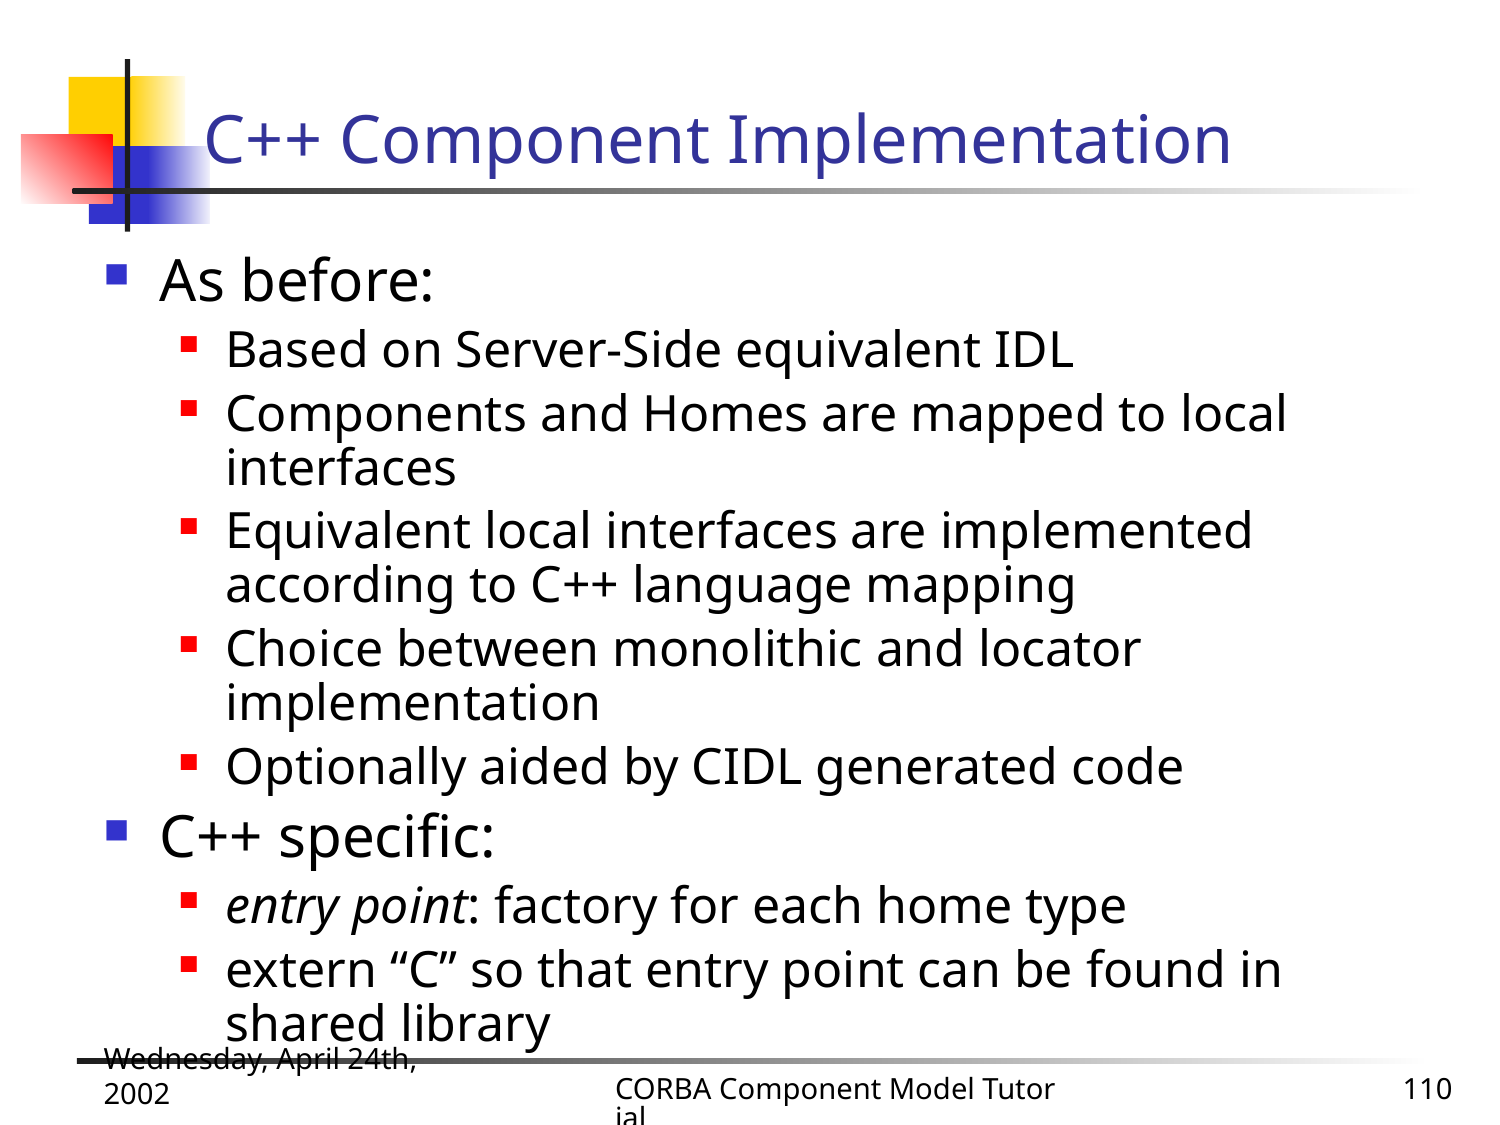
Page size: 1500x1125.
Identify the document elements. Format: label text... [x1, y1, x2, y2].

list As before: Based on Server-Side equivalent IDL Components and Homes are mapped to local interfaces Equivalent local interfaces are implemented according to C++ language mapping Choice between monolithic and locator implementation Optionally aided by CIDL generated code C++ specific: entry point: factory for each home type extern “C” so that entry point can be found in shared library [88, 243, 1470, 1036]
title C++ Component Implementation [188, 30, 1468, 185]
slide_number 110 [1154, 1042, 1468, 1118]
footer CORBA Component Model Tutorial [599, 1042, 1076, 1118]
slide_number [88, 1042, 504, 1118]
